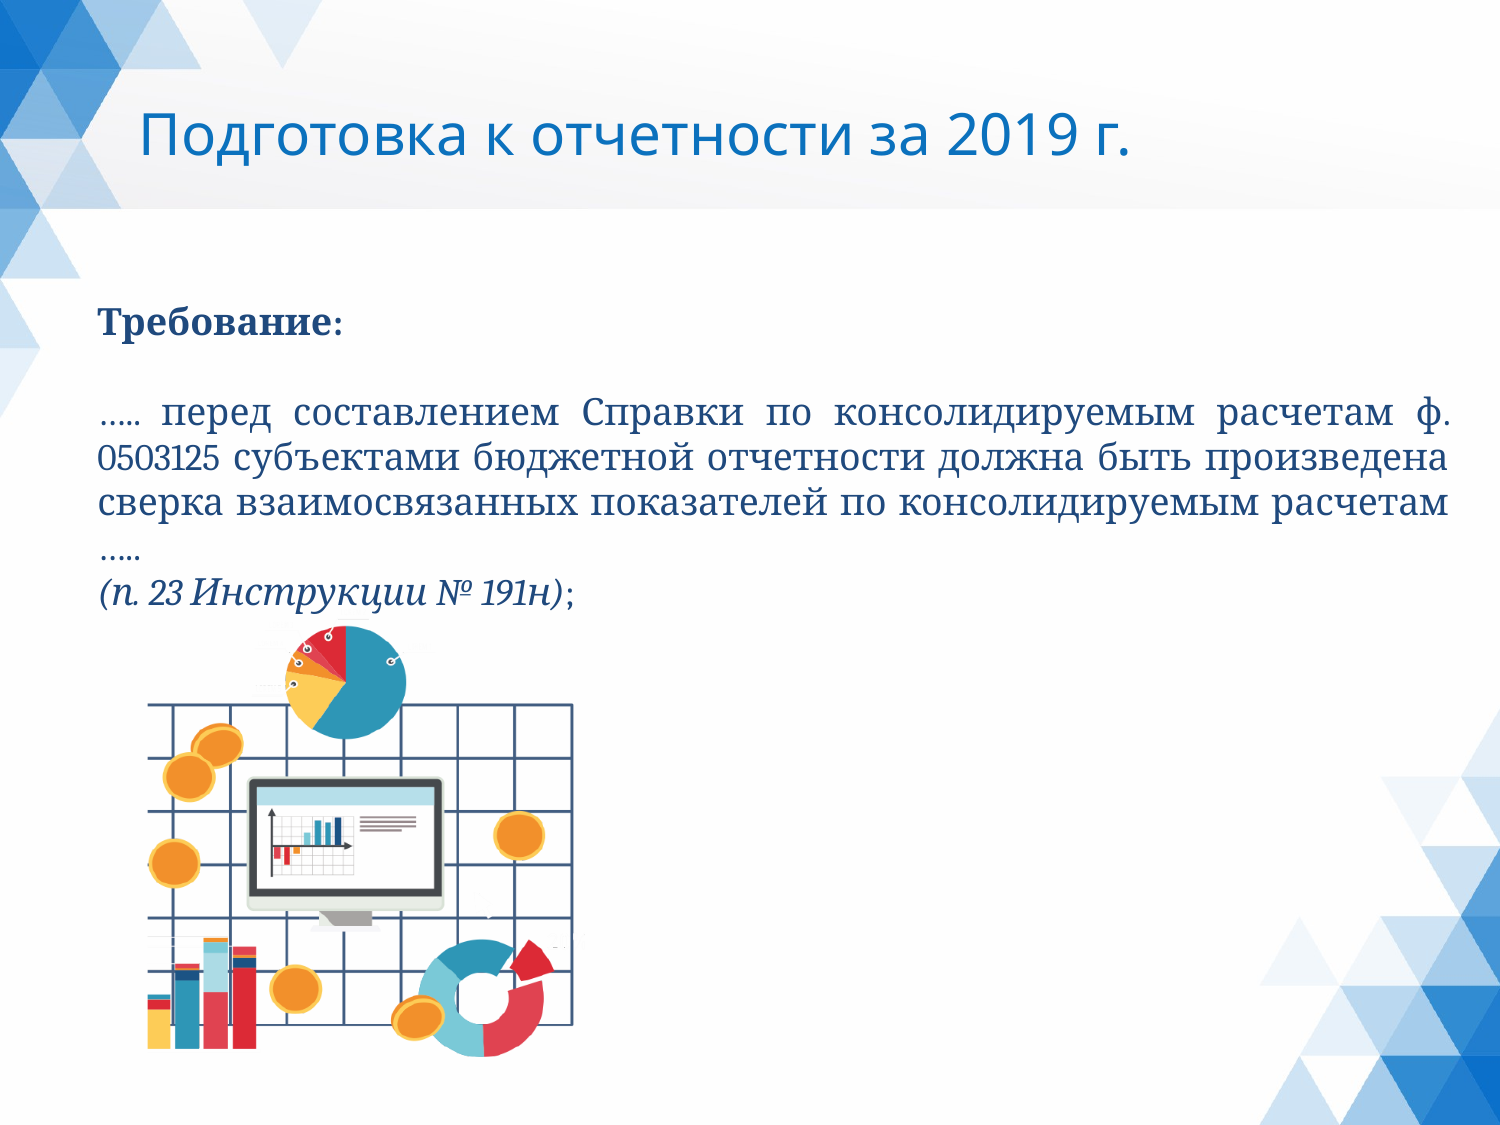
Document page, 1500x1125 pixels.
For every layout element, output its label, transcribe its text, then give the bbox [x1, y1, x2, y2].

text_box Подготовка к отчетности за 2019 г. [123, 90, 1424, 175]
text_box Требование: ….. перед составлением Справки по консолидируемым расчетам ф. 0503125 субъектами бюджетной отчетности должна быть произведена сверка взаимосвязанных показателей по консолидируемым расчетам ….. (п. 23 Инструкции № 191н); [82, 290, 1465, 666]
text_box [147, 609, 585, 1057]
picture [0, 0, 1500, 1125]
